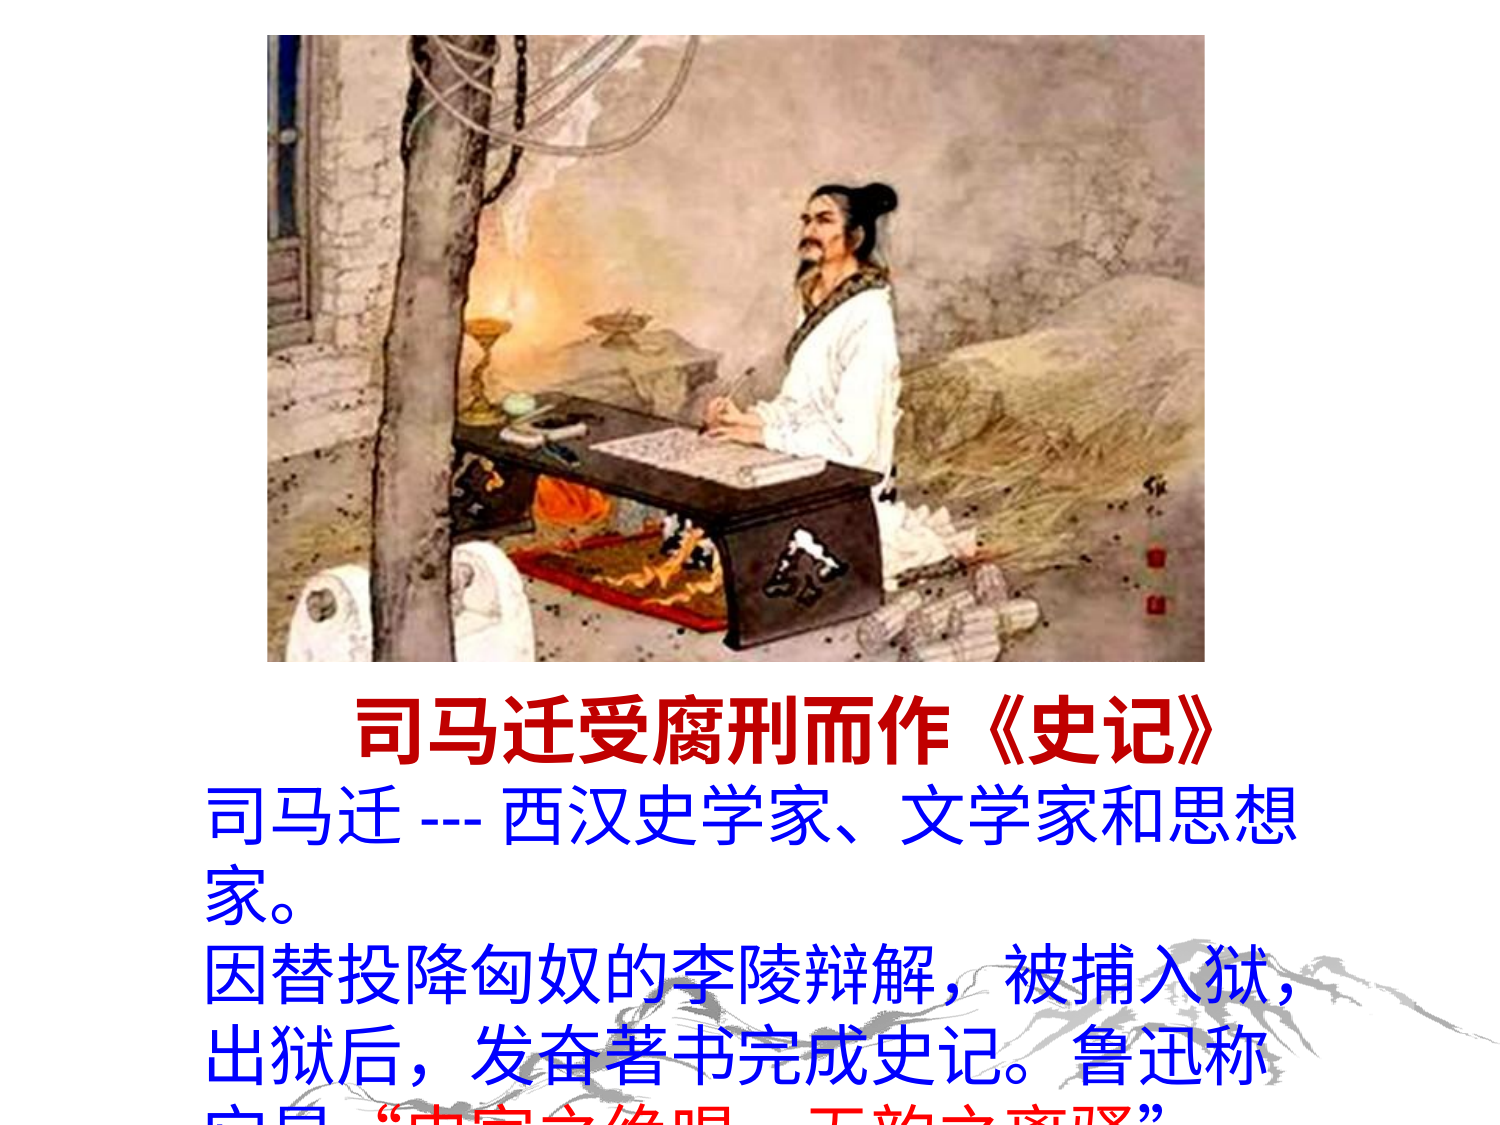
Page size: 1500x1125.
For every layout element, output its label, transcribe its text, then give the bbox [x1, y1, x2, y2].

picture [206, 922, 1500, 1125]
text_box 司马迁受腐刑而作《史记》 司马迁---西汉史学家、文学家和思想家。 因替投降匈奴的李陵辩解，被捕入狱， 出狱后，发奋著书完成史记。鲁迅称 它是“史家之绝唱，无韵之离骚”。 [188, 676, 1415, 1125]
picture [267, 35, 1205, 662]
